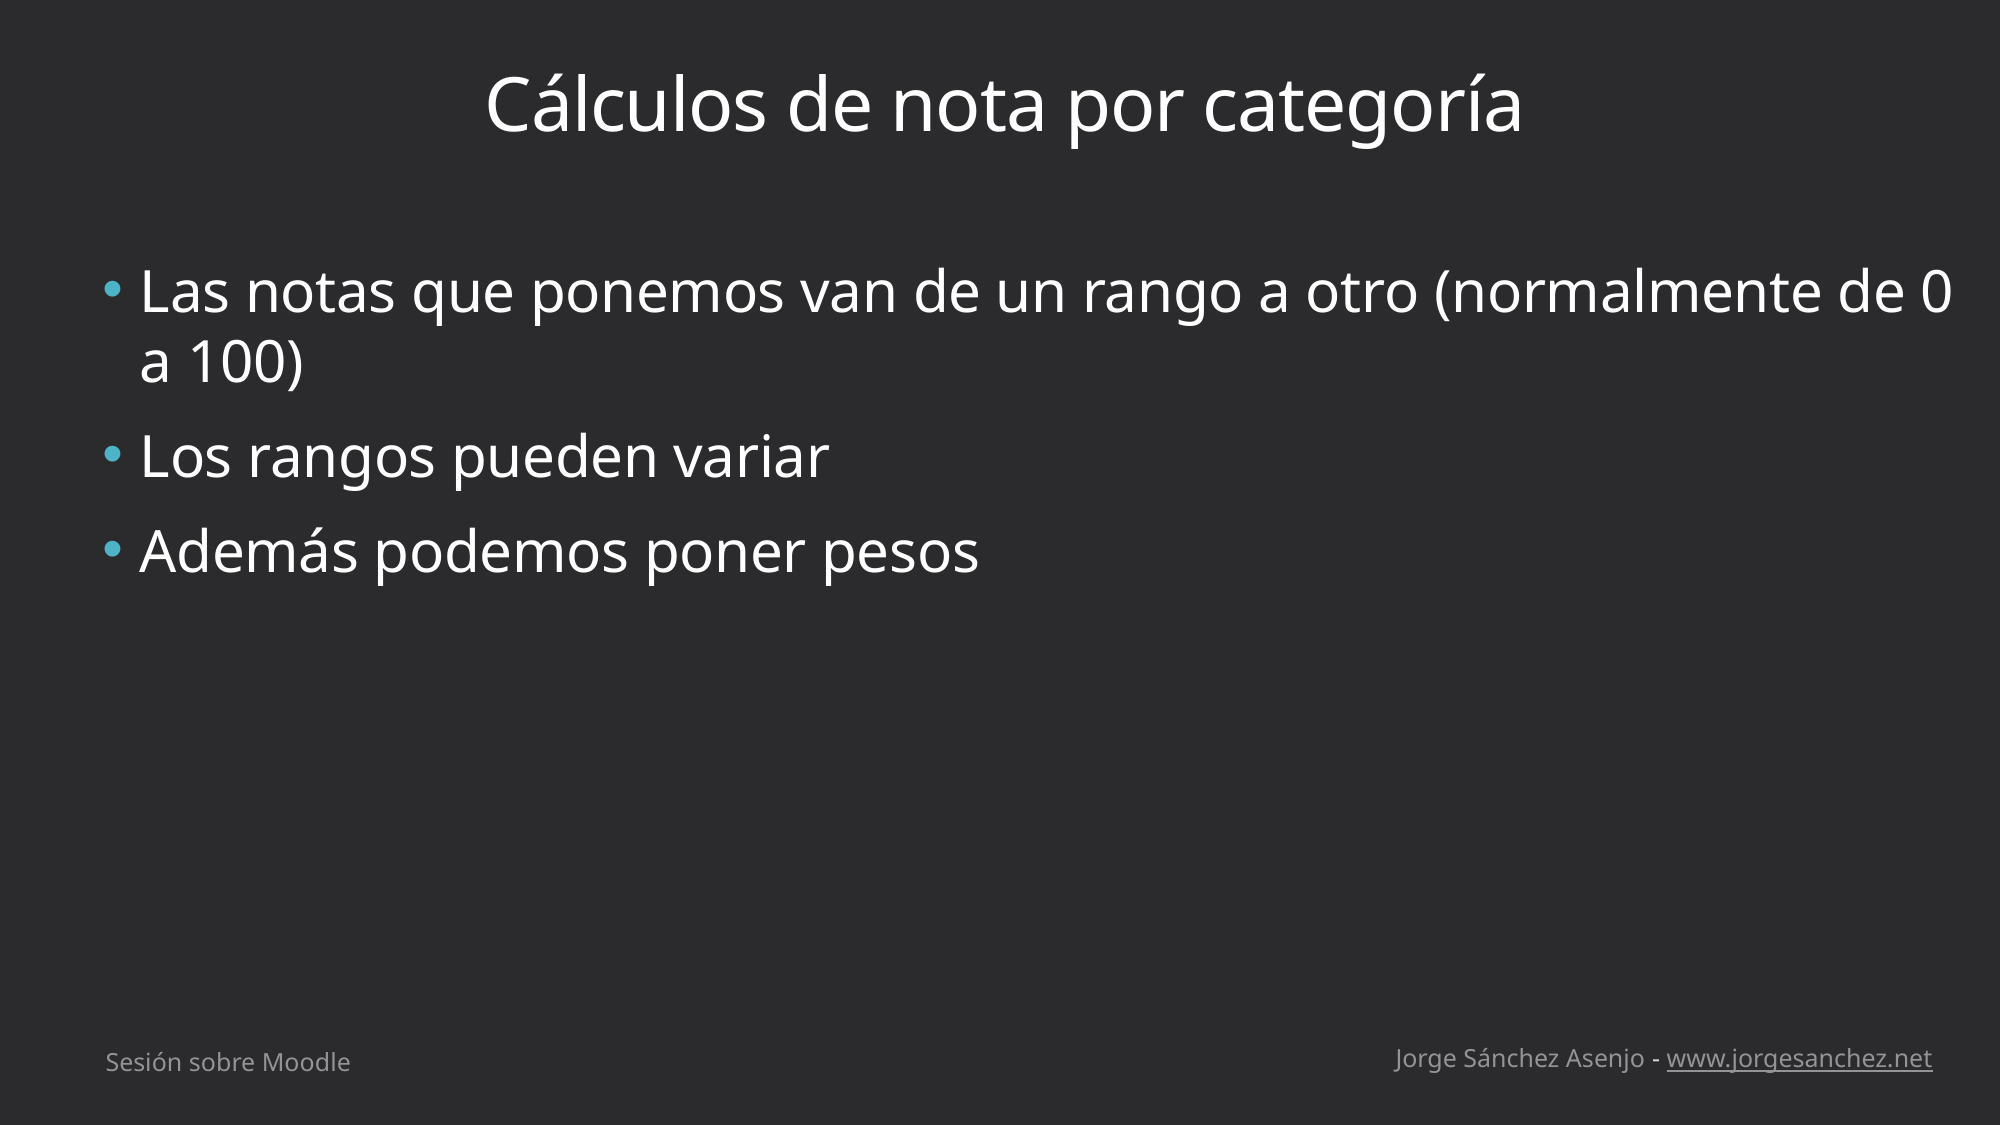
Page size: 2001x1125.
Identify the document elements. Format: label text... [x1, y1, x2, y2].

list Las notas que ponemos van de un rango a otro (normalmente de 0 a 100) Los rangos pueden variar Además podemos poner pesos [102, 253, 1970, 968]
title Cálculos de nota por categoría [0, 0, 2000, 218]
